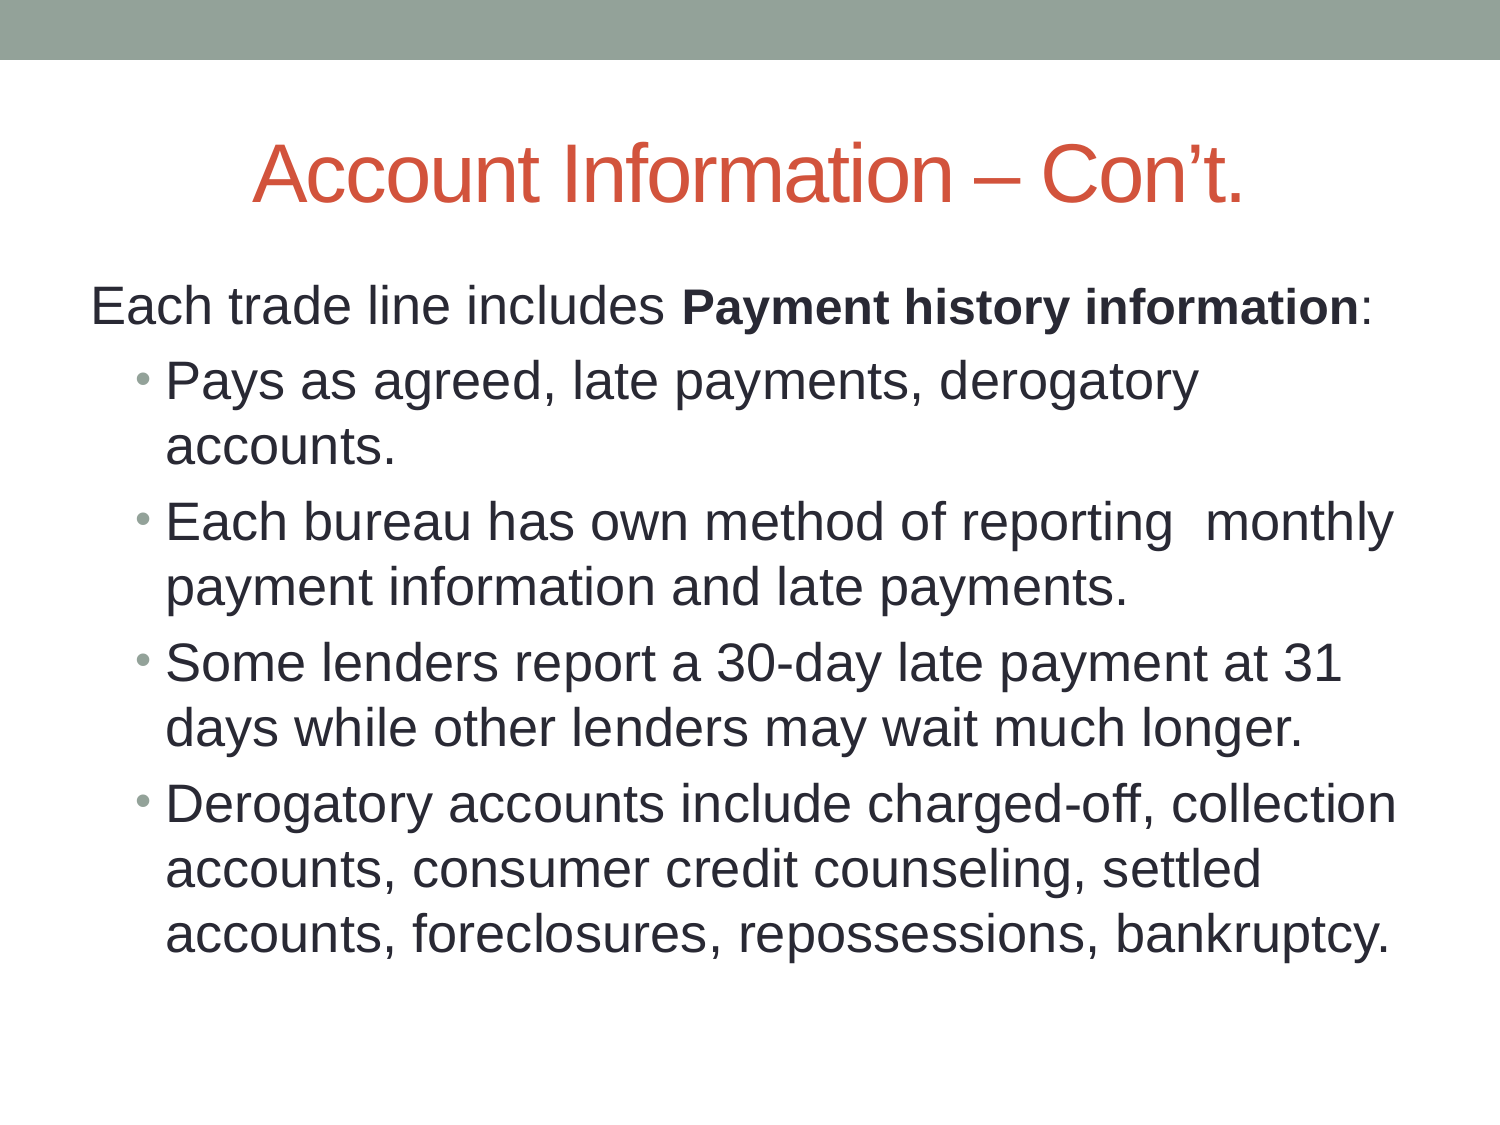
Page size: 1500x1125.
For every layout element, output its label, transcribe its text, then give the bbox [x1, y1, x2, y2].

title Account Information – Con’t. [75, 87, 1425, 250]
list Each trade line includes Payment history information: Pays as agreed, late payments, derogatory accounts. Each bureau has own method of reporting monthly payment information and late payments. Some lenders report a 30-day late payment at 31 days while other lenders may wait much longer. Derogatory accounts include charged-off, collection accounts, consumer credit counseling, settled accounts, foreclosures, repossessions, bankruptcy. [75, 262, 1425, 1063]
